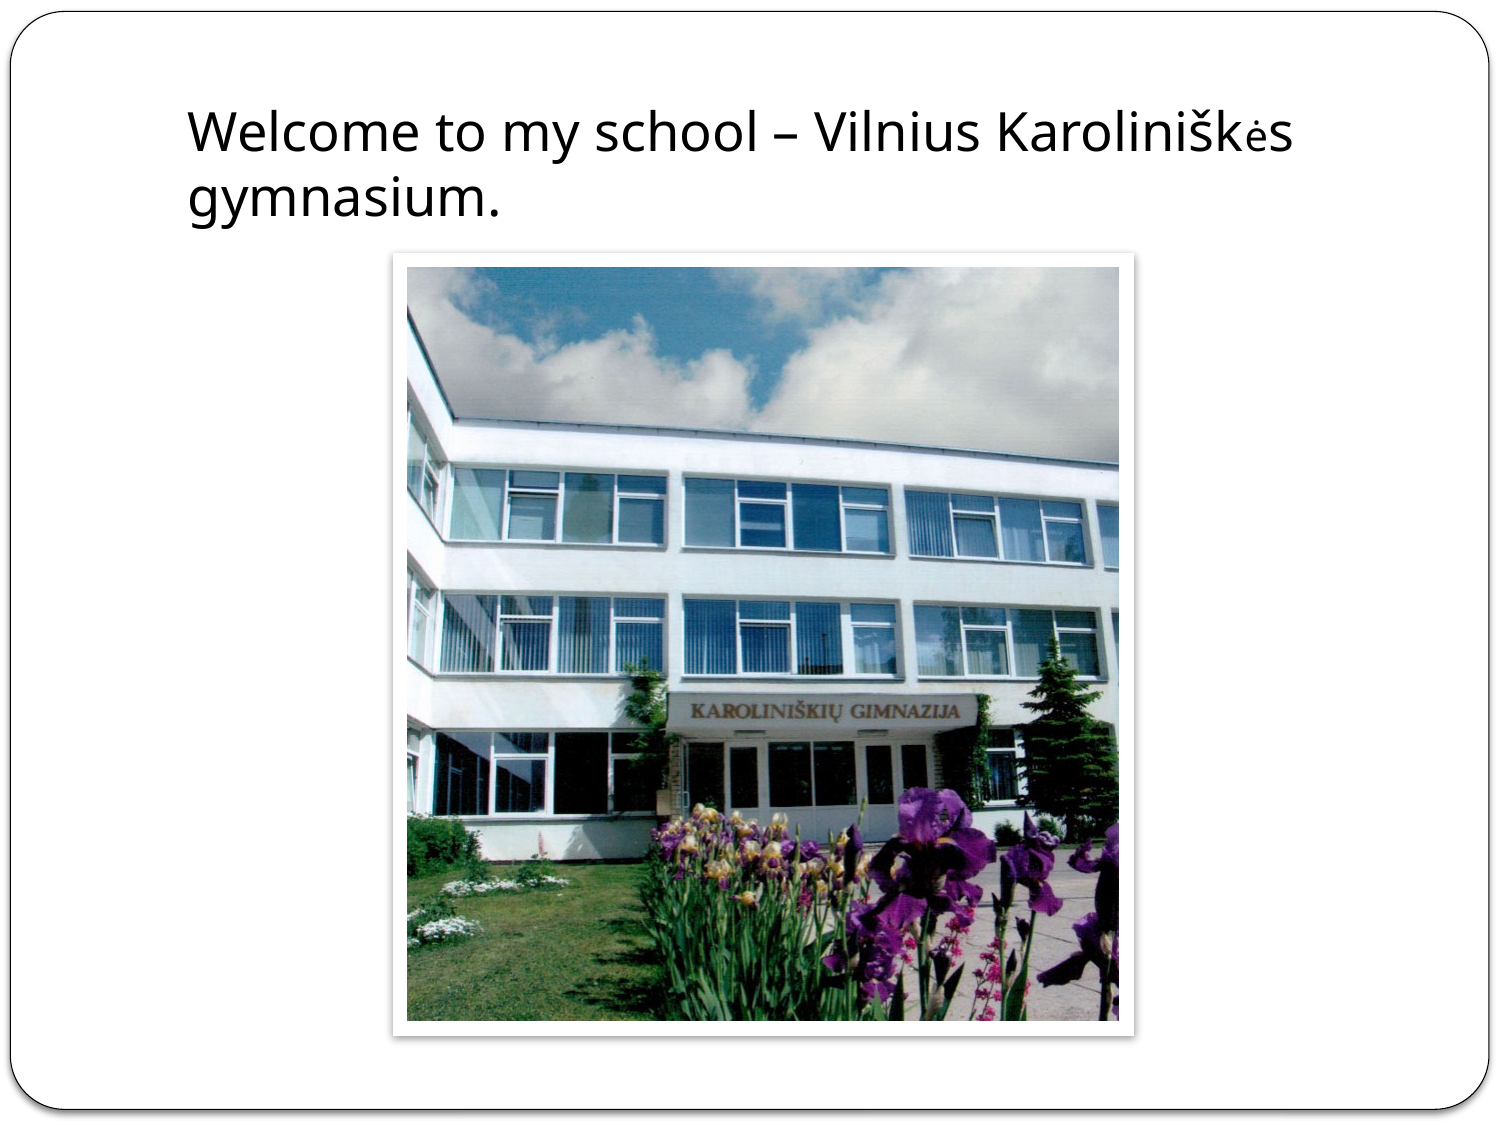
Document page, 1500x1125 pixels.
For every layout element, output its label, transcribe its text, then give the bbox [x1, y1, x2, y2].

list Welcome to my school – Vilnius Karoliniškės gymnasium. [127, 89, 1353, 197]
picture [407, 266, 1120, 1022]
